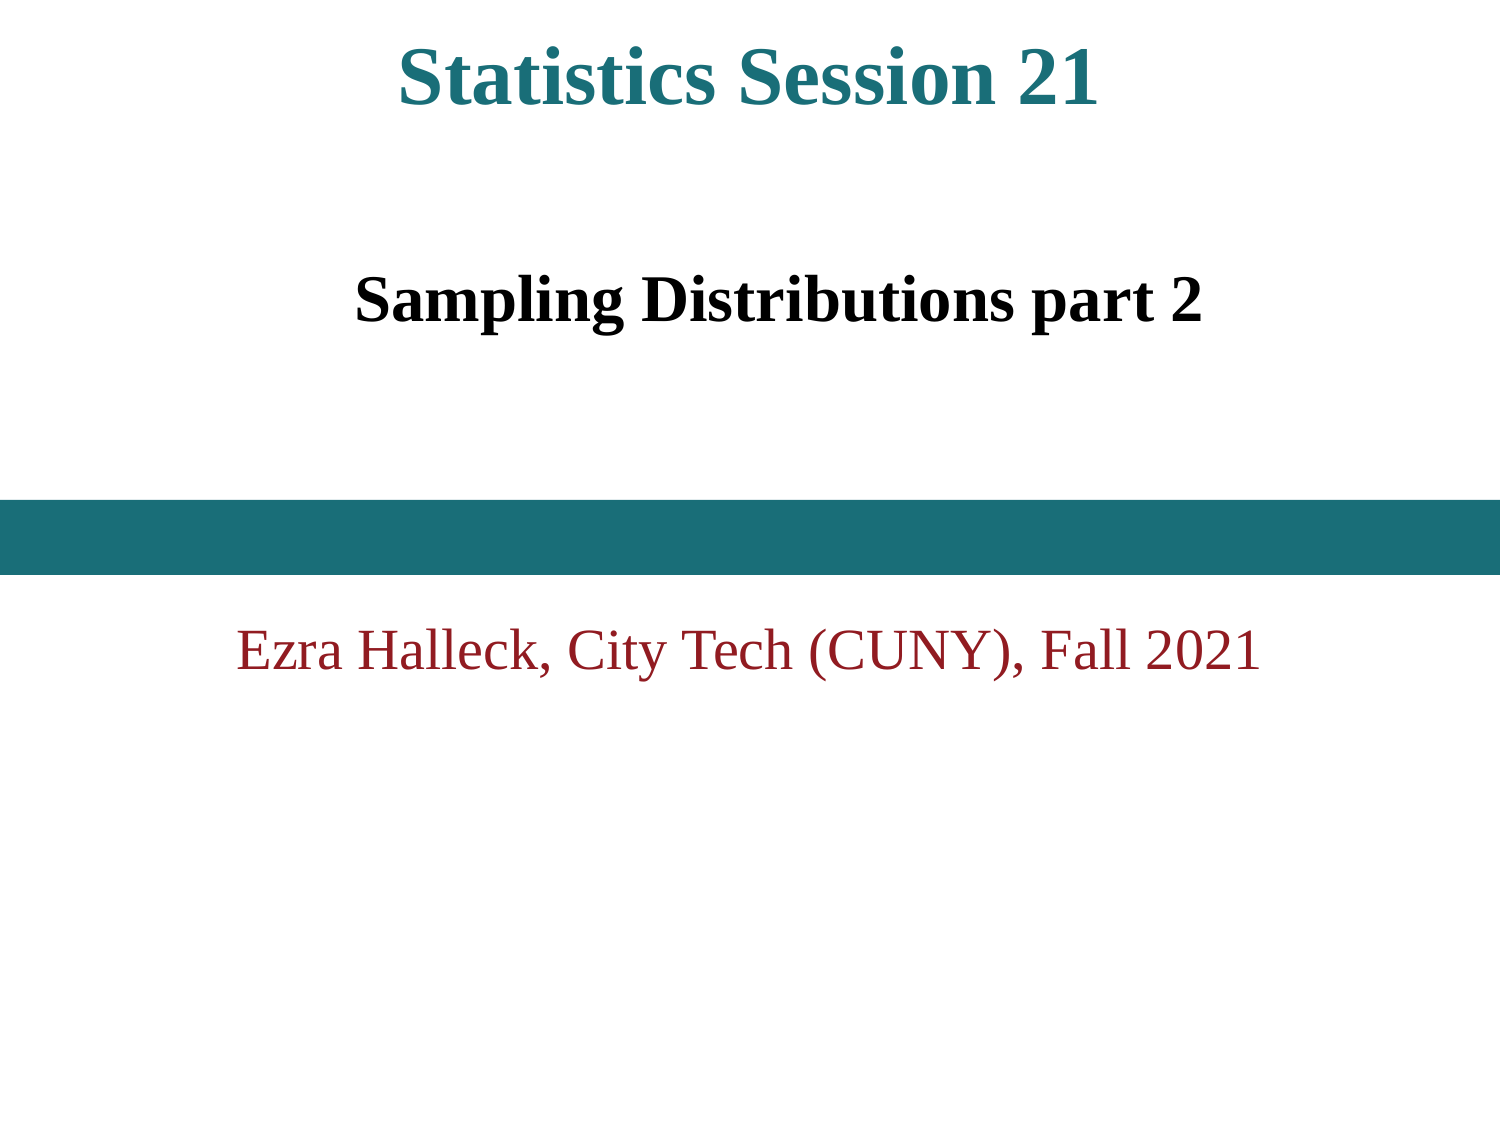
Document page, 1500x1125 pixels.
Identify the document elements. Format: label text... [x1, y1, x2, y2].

list Statistics Session 21 [24, 24, 1475, 113]
text_box Ezra Halleck, City Tech (CUNY), Fall 2021 [24, 611, 1475, 700]
list Sampling Distributions part 2 [55, 112, 1500, 488]
